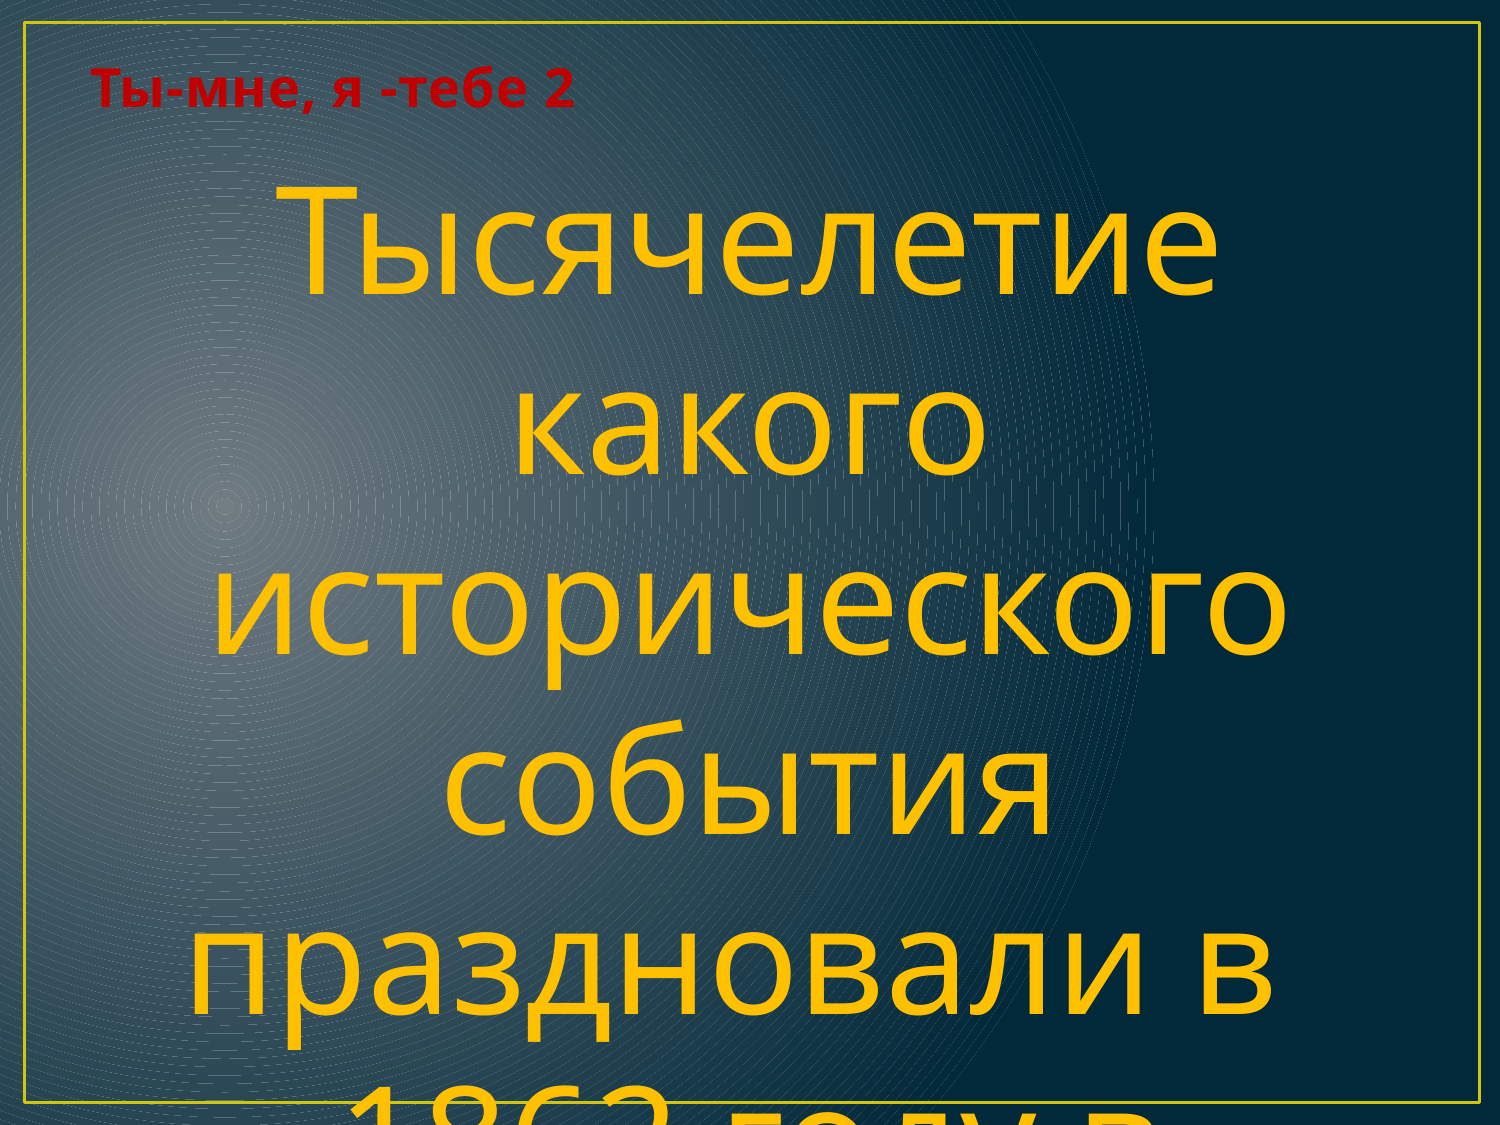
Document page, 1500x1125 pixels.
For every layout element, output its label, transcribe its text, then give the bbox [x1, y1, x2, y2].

picture [974, 1005, 992, 1014]
picture [1089, 1114, 1150, 1125]
title Ты-мне, я -тебе 2 [75, 45, 1425, 126]
picture [1069, 1005, 1090, 1013]
picture [961, 1114, 978, 1125]
picture [1128, 1005, 1139, 1013]
picture [903, 1114, 945, 1125]
picture [1019, 1114, 1035, 1125]
picture [1204, 1005, 1264, 1013]
picture [1030, 1005, 1042, 1013]
list Тысячелетие какого исторического события праздновали в 1862 году в России? [75, 137, 1425, 1005]
